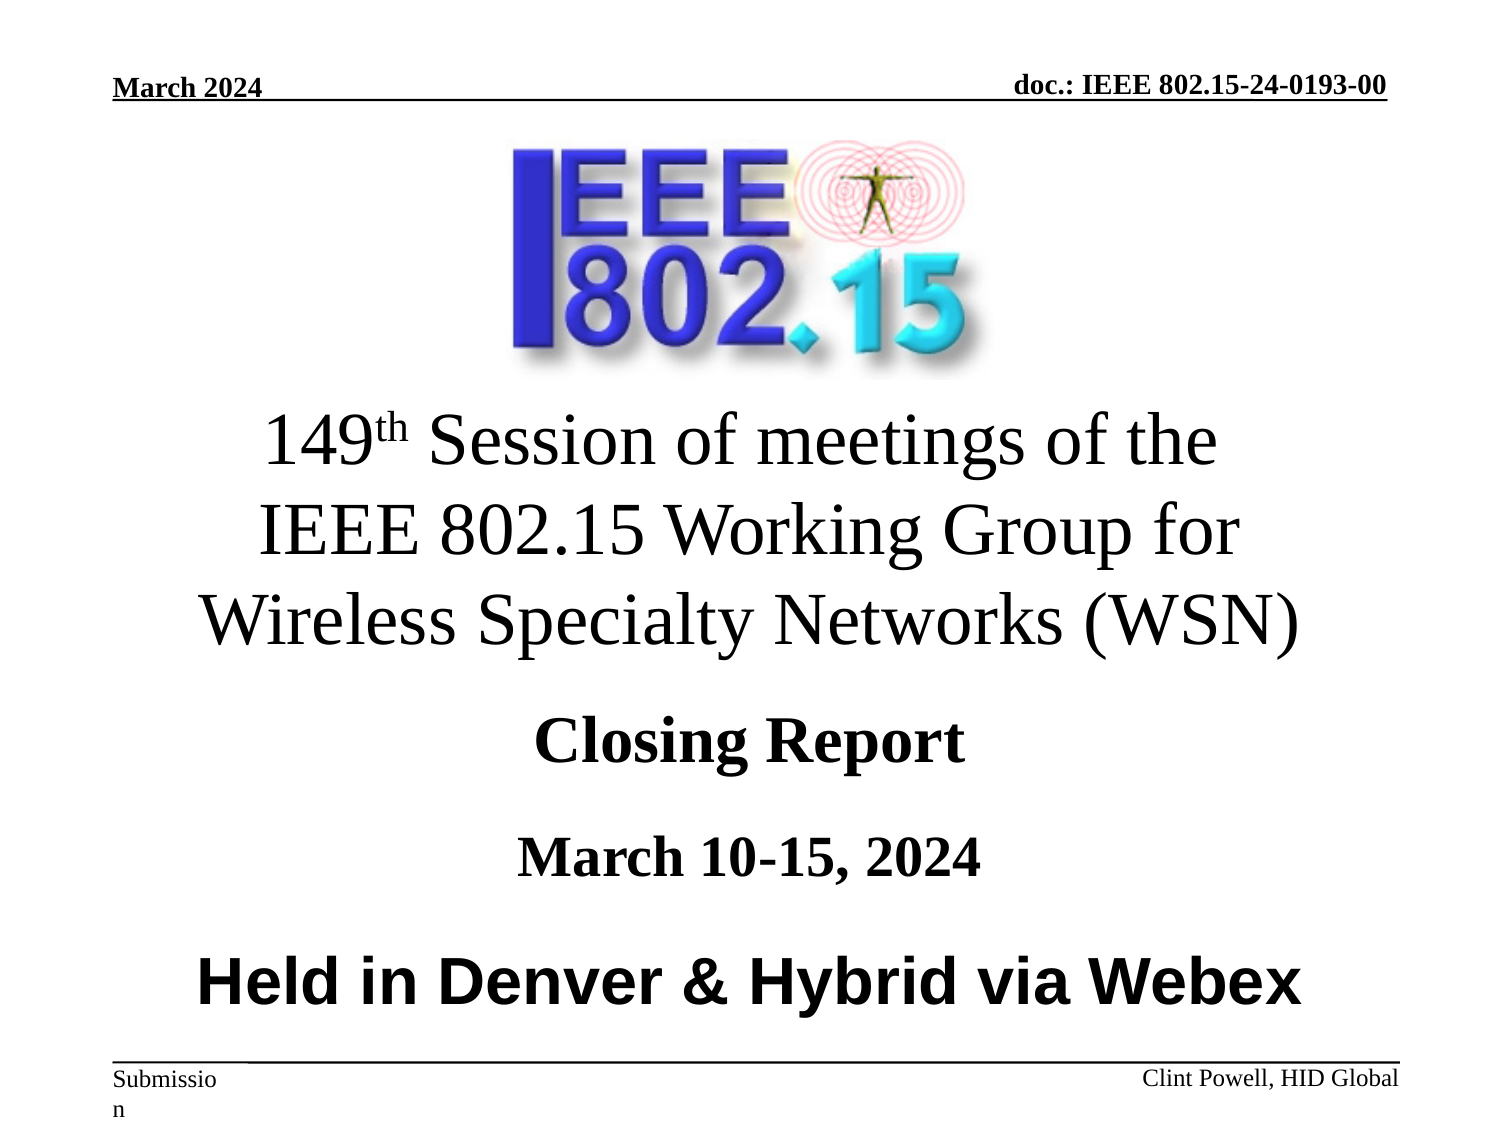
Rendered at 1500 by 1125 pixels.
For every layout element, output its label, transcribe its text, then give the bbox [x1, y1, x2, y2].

subtitle Closing Report March 10-15, 2024 Held in Denver & Hybrid via Webex [87, 650, 1413, 1063]
title 149th Session of meetings of the IEEE 802.15 Working Group for Wireless Specialty Networks (WSN) [112, 385, 1388, 573]
picture [505, 138, 995, 380]
